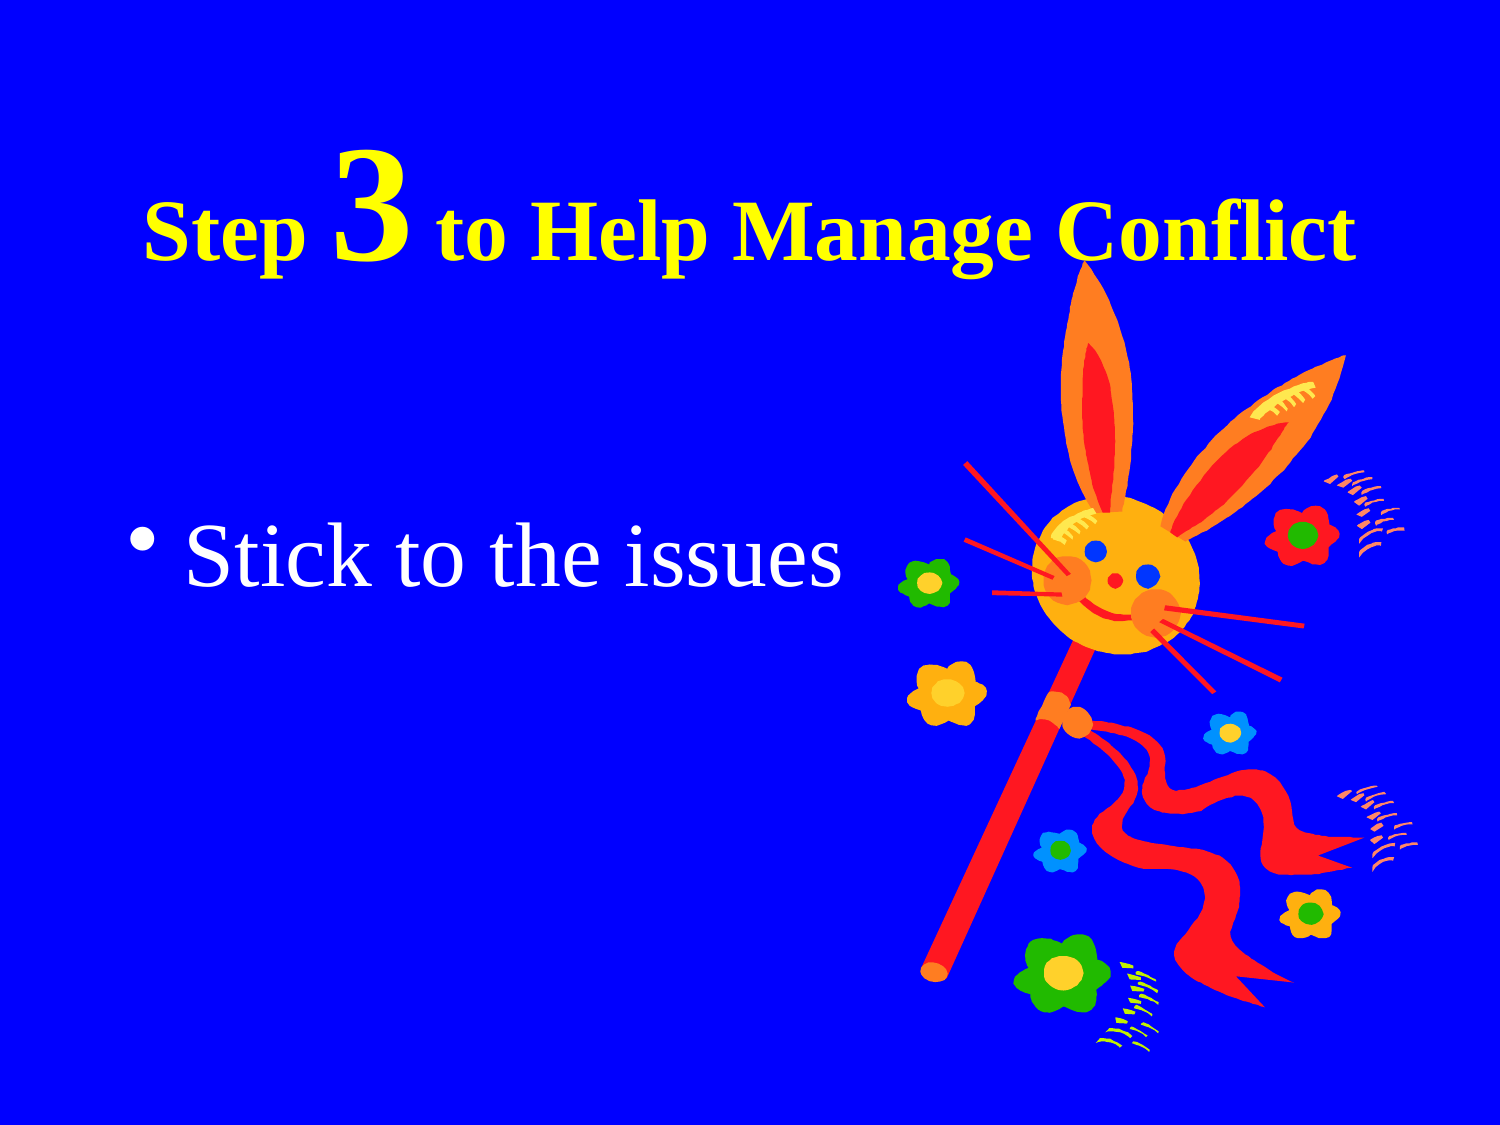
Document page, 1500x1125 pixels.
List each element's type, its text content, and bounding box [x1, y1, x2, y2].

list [887, 249, 1429, 1063]
list Stick to the issues [112, 487, 882, 675]
title Step 3 to Help Manage Conflict [112, 99, 1388, 288]
